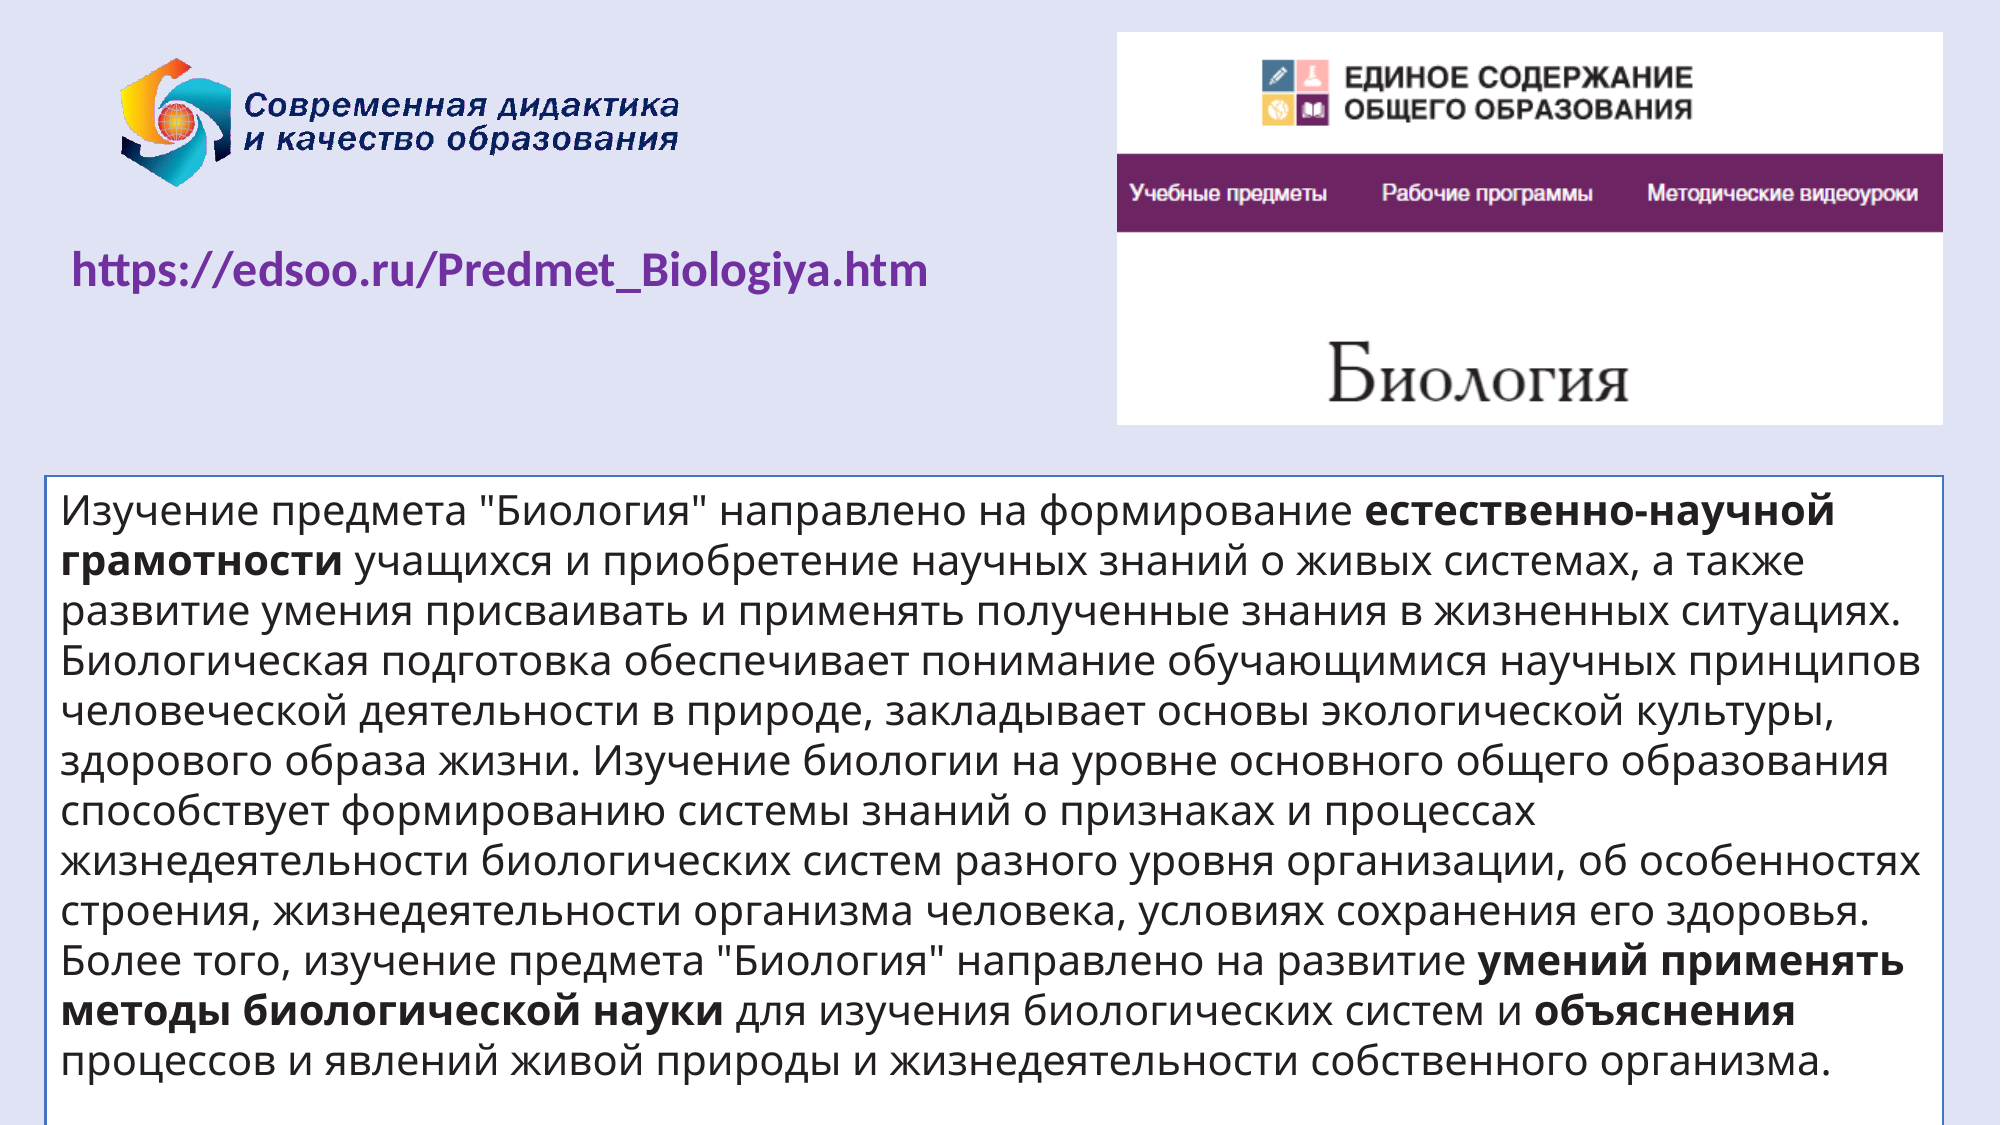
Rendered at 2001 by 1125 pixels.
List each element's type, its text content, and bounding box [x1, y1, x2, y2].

picture [1117, 32, 1943, 425]
text_box Изучение предмета "Биология" направлено на формирование естественно-научной грамотности учащихся и приобретение научных знаний о живых системах, а также развитие умения присваивать и применять полученные знания в жизненных ситуациях. Биологическая подготовка обеспечивает понимание обучающимися научных принципов человеческой деятельности в природе, закладывает основы экологической культуры, здорового образа жизни. Изучение биологии на уровне основного общего образования способствует формированию системы знаний о признаках и процессах жизнедеятельности биологических систем разного уровня организации, об особенностях строения, жизнедеятельности организма человека, условиях сохранения его здоровья. Более того, изучение предмета "Биология" направлено на развитие умений применять методы биологической науки для изучения биологических систем и объяснения процессов и явлений живой природы и жизнедеятельности собственного организма. [44, 475, 1944, 1125]
picture [119, 58, 680, 187]
text_box https://edsoo.ru/Predmet_Biologiya.htm [57, 228, 1042, 304]
text_box [0, 0, 2000, 1125]
